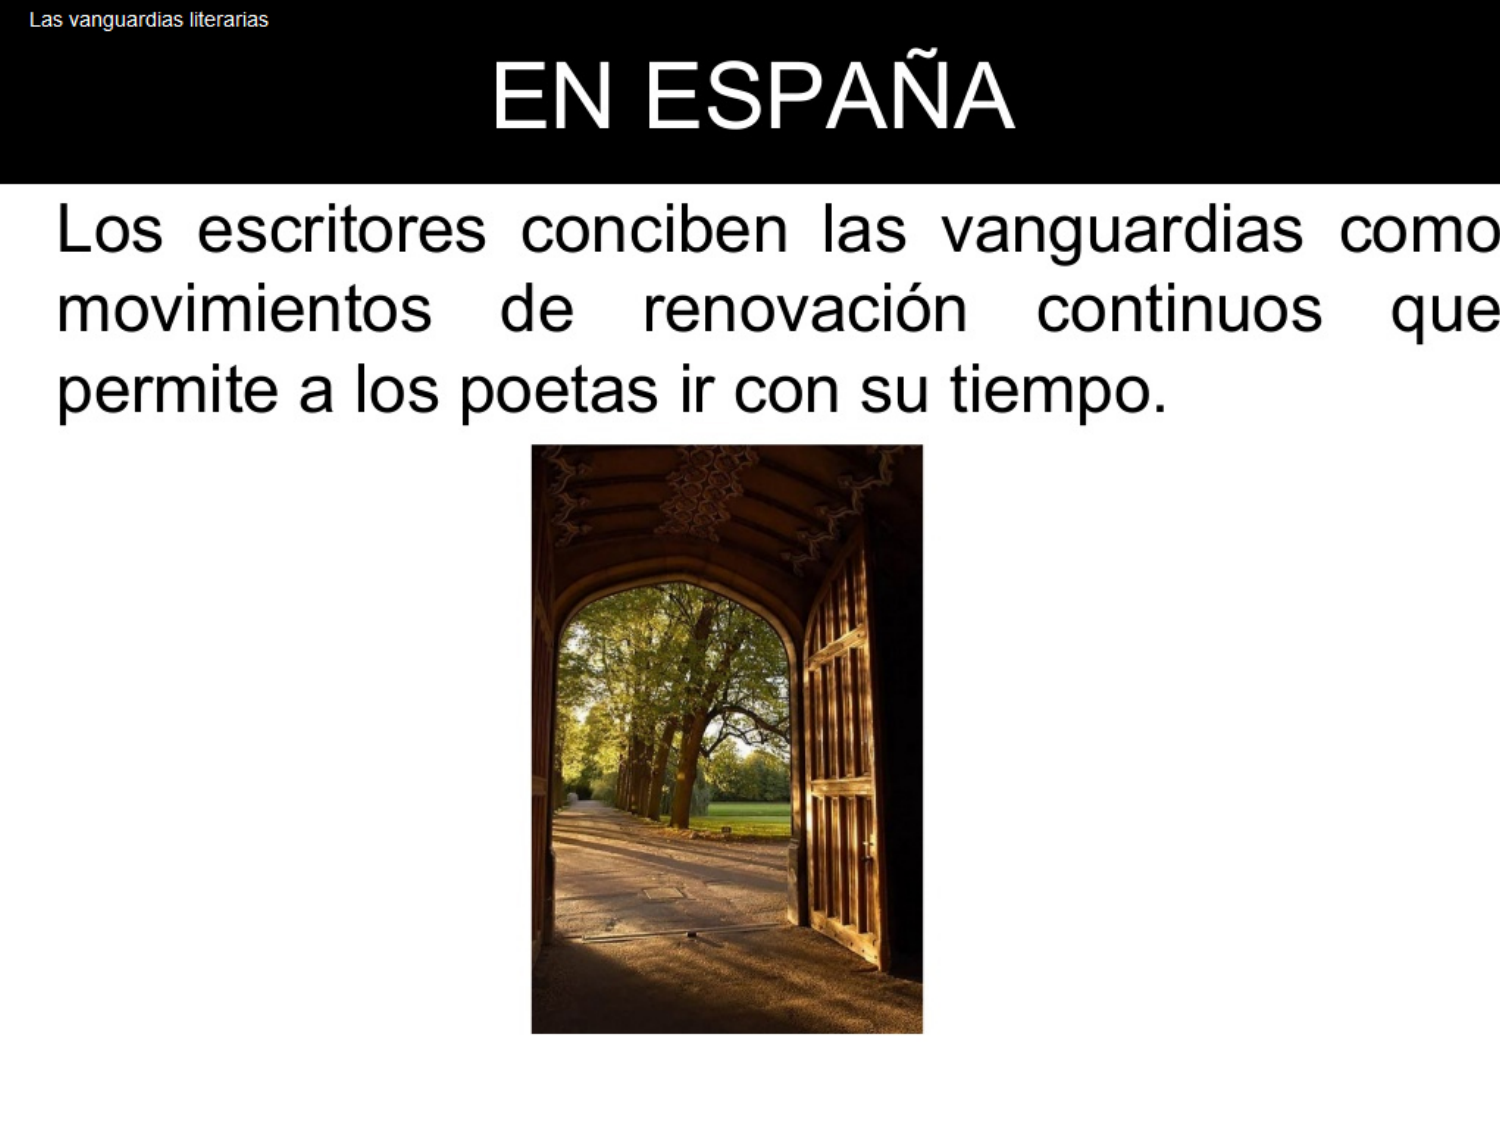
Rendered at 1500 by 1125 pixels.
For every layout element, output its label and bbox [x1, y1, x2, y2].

list [0, 0, 1500, 1044]
